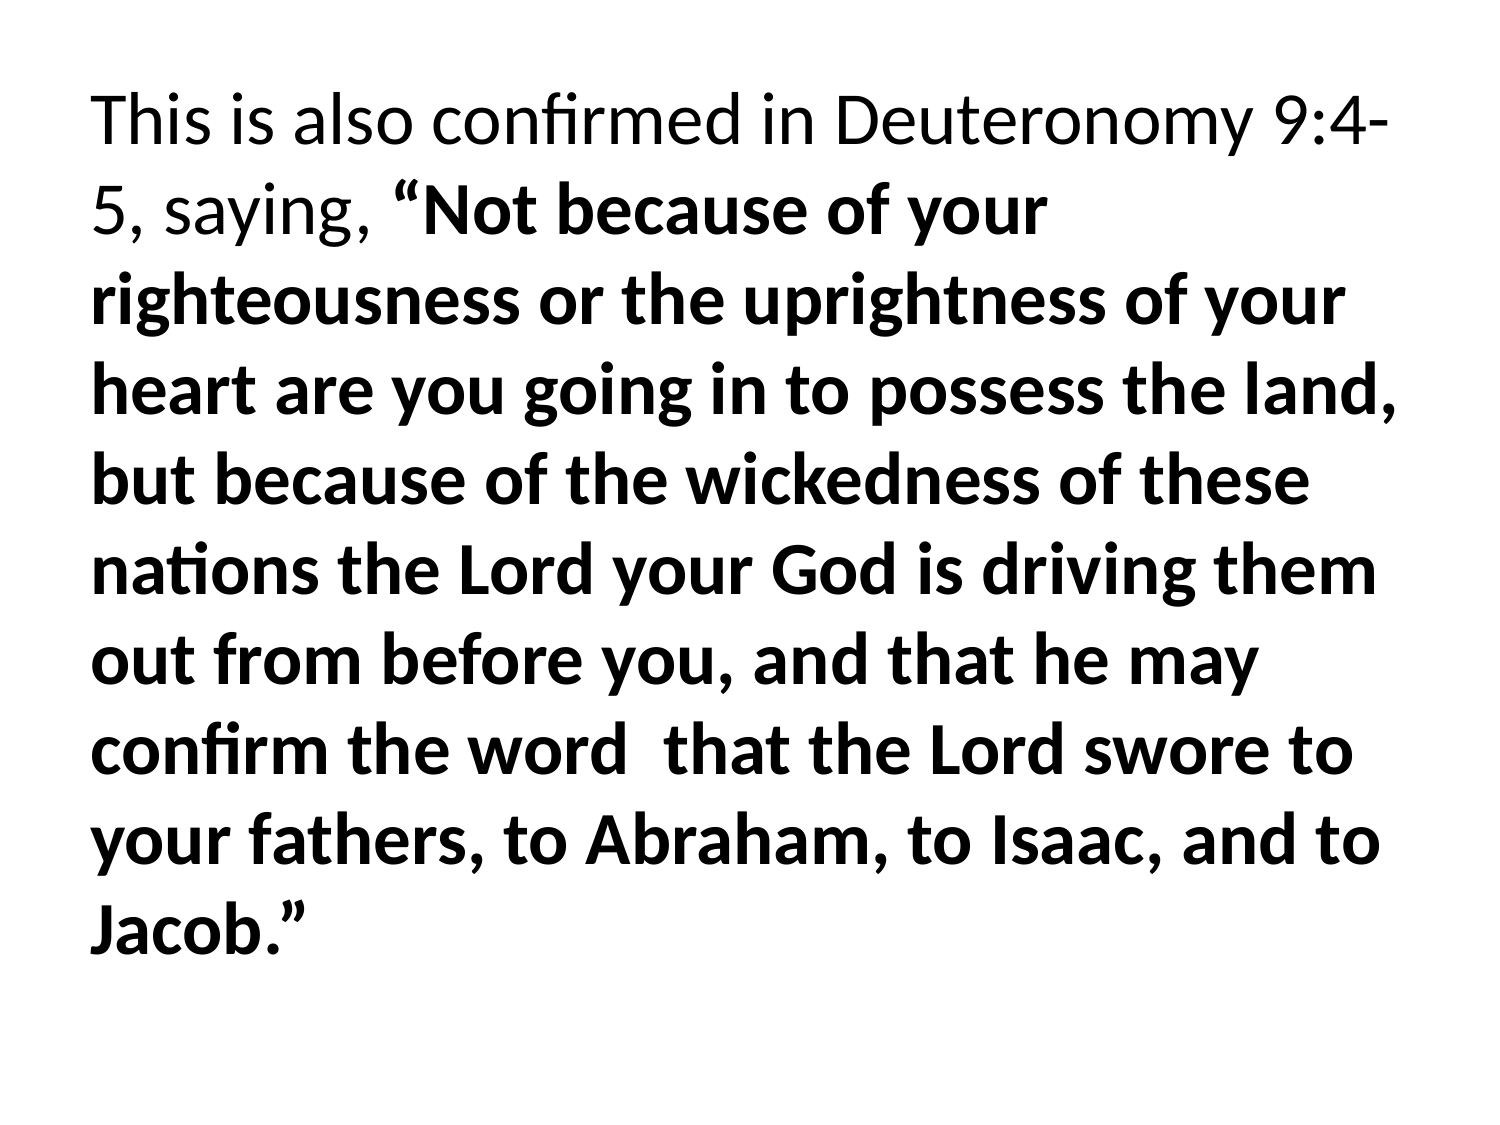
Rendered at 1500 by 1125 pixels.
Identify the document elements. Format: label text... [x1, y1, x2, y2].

list This is also confirmed in Deuteronomy 9:4-5, saying, “Not because of your righteousness or the uprightness of your heart are you going in to possess the land, but because of the wickedness of these nations the Lord your God is driving them out from before you, and that he may confirm the word that the Lord swore to your fathers, to Abraham, to Isaac, and to Jacob.” [75, 62, 1425, 1005]
